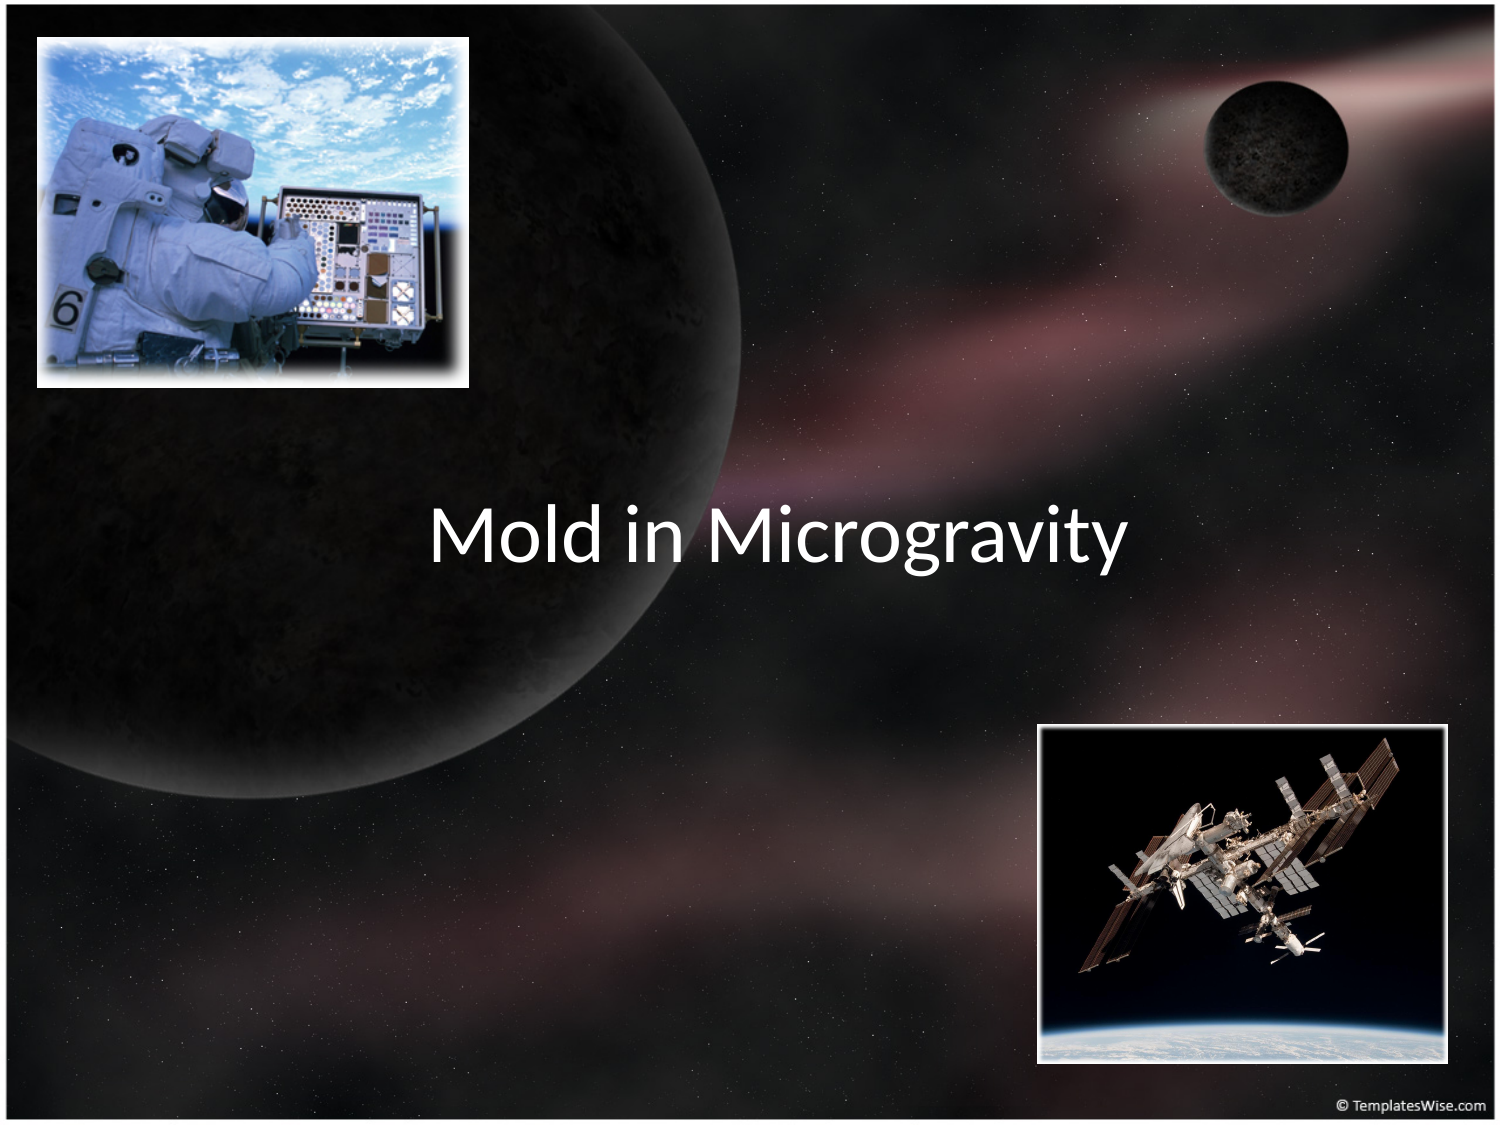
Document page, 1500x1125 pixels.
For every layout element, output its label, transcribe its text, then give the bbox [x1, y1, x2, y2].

title Mold in Microgravity [274, 474, 1284, 583]
picture [0, 0, 1500, 1125]
